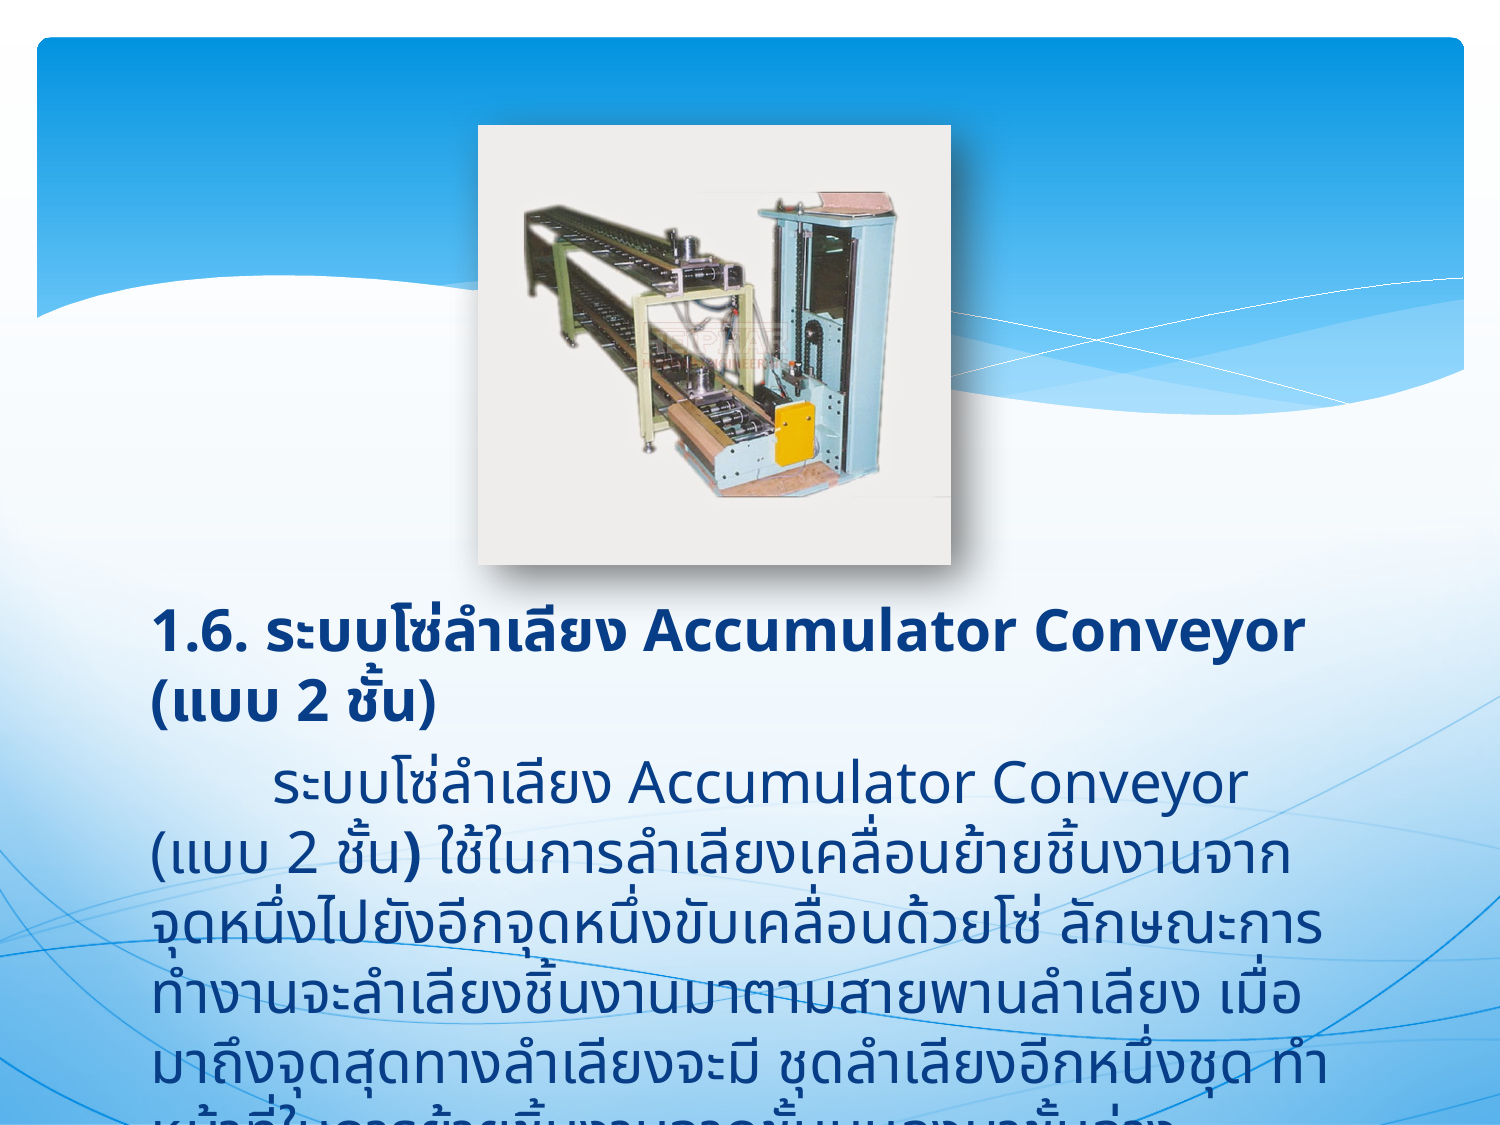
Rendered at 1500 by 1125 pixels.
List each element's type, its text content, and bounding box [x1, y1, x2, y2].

list 1.6. ระบบโซ่ลำเลียง Accumulator Conveyor (แบบ 2 ชั้น) ระบบโซ่ลำเลียง Accumulator Conveyor (แบบ 2 ชั้น) ใช้ในการลำเลียงเคลื่อนย้ายชิ้นงานจากจุดหนึ่งไปยังอีกจุดหนึ่งขับเคลื่อนด้วยโซ่ ลักษณะการทำงานจะลำเลียงชิ้นงานมาตามสายพานลำเลียง เมื่อมาถึงจุดสุดทางลำเลียงจะมี ชุดลำเลียงอีกหนึ่งชุด ทำหน้าที่ในการย้ายชิ้นงานจากชั้นบนลงมาชั้นล่าง [135, 586, 1352, 1125]
picture [478, 125, 951, 566]
